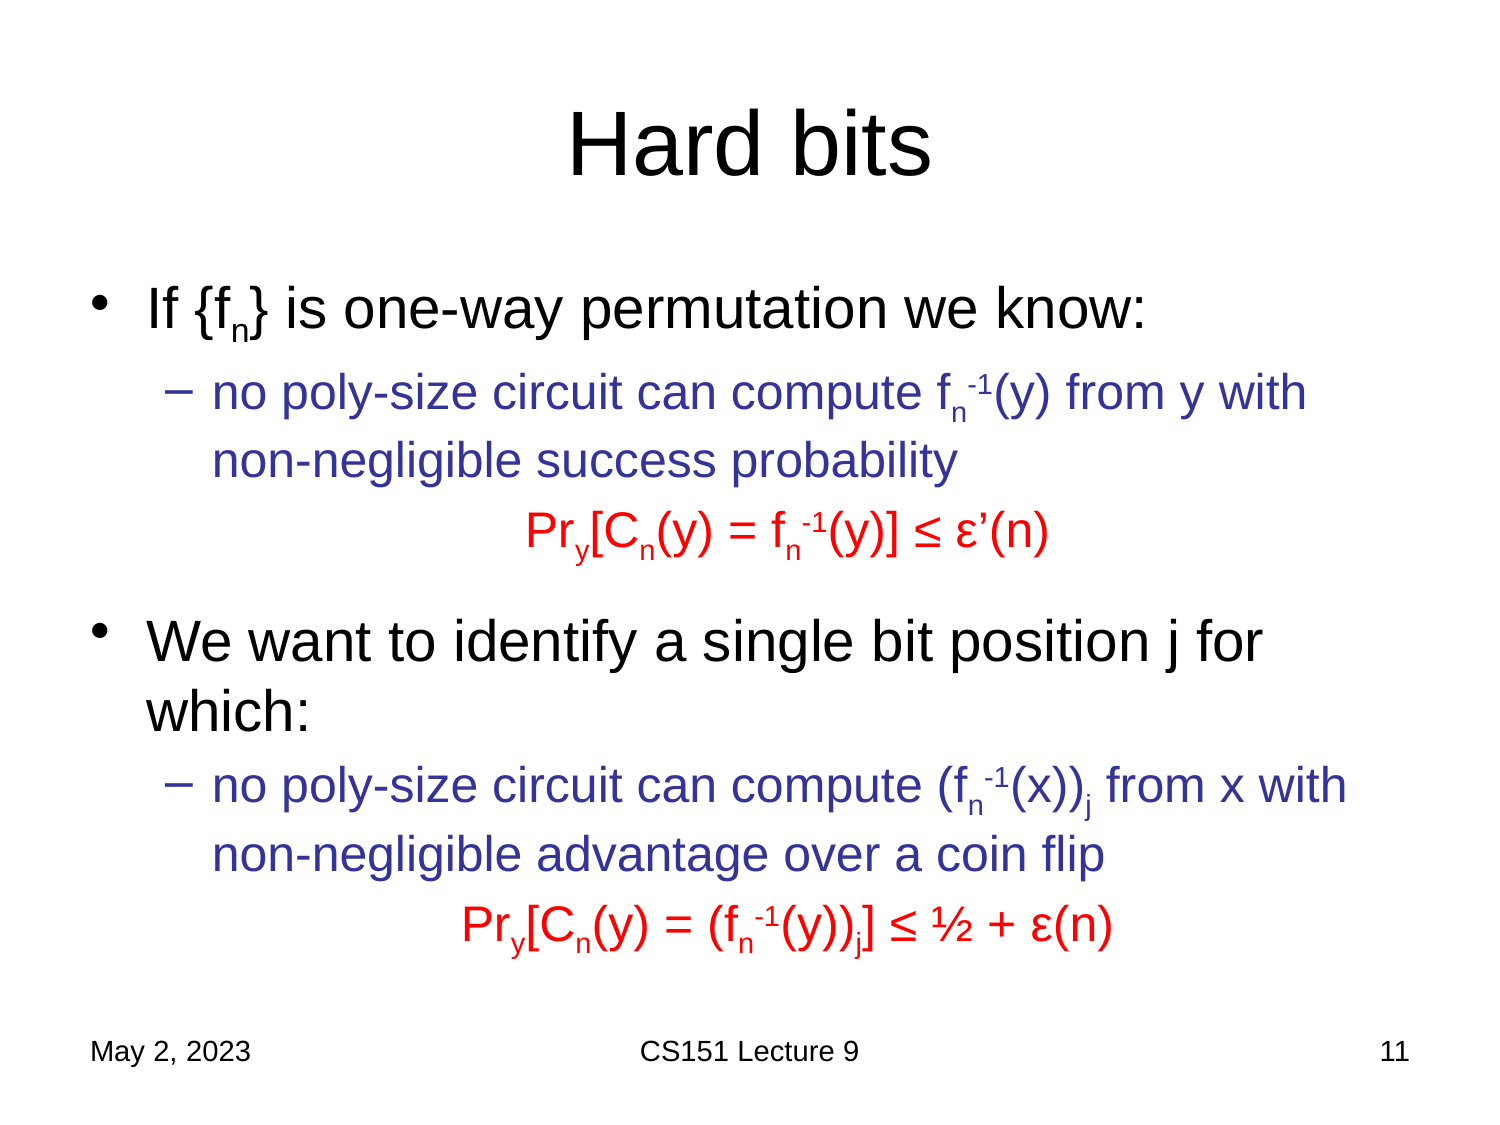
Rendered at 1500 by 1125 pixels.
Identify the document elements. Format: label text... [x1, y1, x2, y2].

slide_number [74, 1024, 426, 1103]
list If {fn} is one-way permutation we know: no poly-size circuit can compute fn-1(y) from y with non-negligible success probability Pry[Cn(y) = fn-1(y)] ≤ ε’(n) We want to identify a single bit position j for which: no poly-size circuit can compute (fn-1(x))j from x with non-negligible advantage over a coin flip Pry[Cn(y) = (fn-1(y))j] ≤ ½ + ε(n) [75, 262, 1425, 1005]
footer CS151 Lecture 9 [512, 1024, 988, 1103]
slide_number 11 [1074, 1024, 1426, 1103]
title Hard bits [75, 45, 1425, 233]
